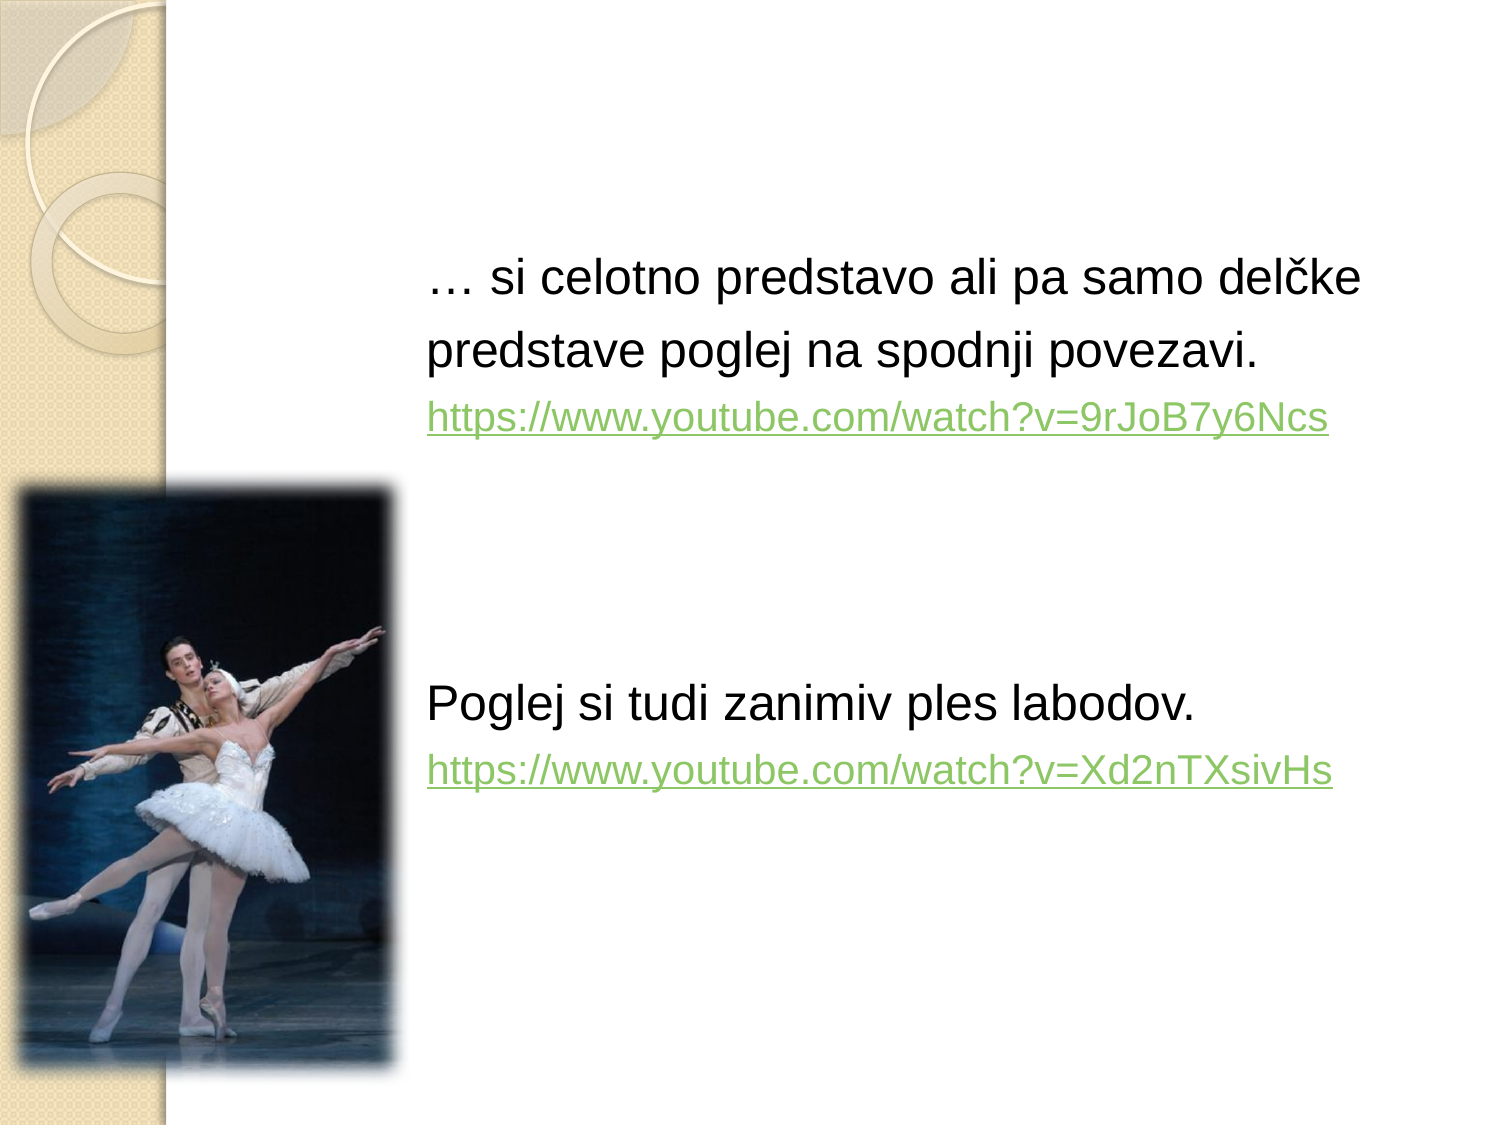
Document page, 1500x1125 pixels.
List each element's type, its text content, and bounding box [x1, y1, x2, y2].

picture [0, 468, 411, 1086]
list … si celotno predstavo ali pa samo delčke predstave poglej na spodnji povezavi. https://www.youtube.com/watch?v=9rJoB7y6Ncs Poglej si tudi zanimiv ples labodov. https://www.youtube.com/watch?v=Xd2nTXsivHs [398, 237, 1466, 1025]
